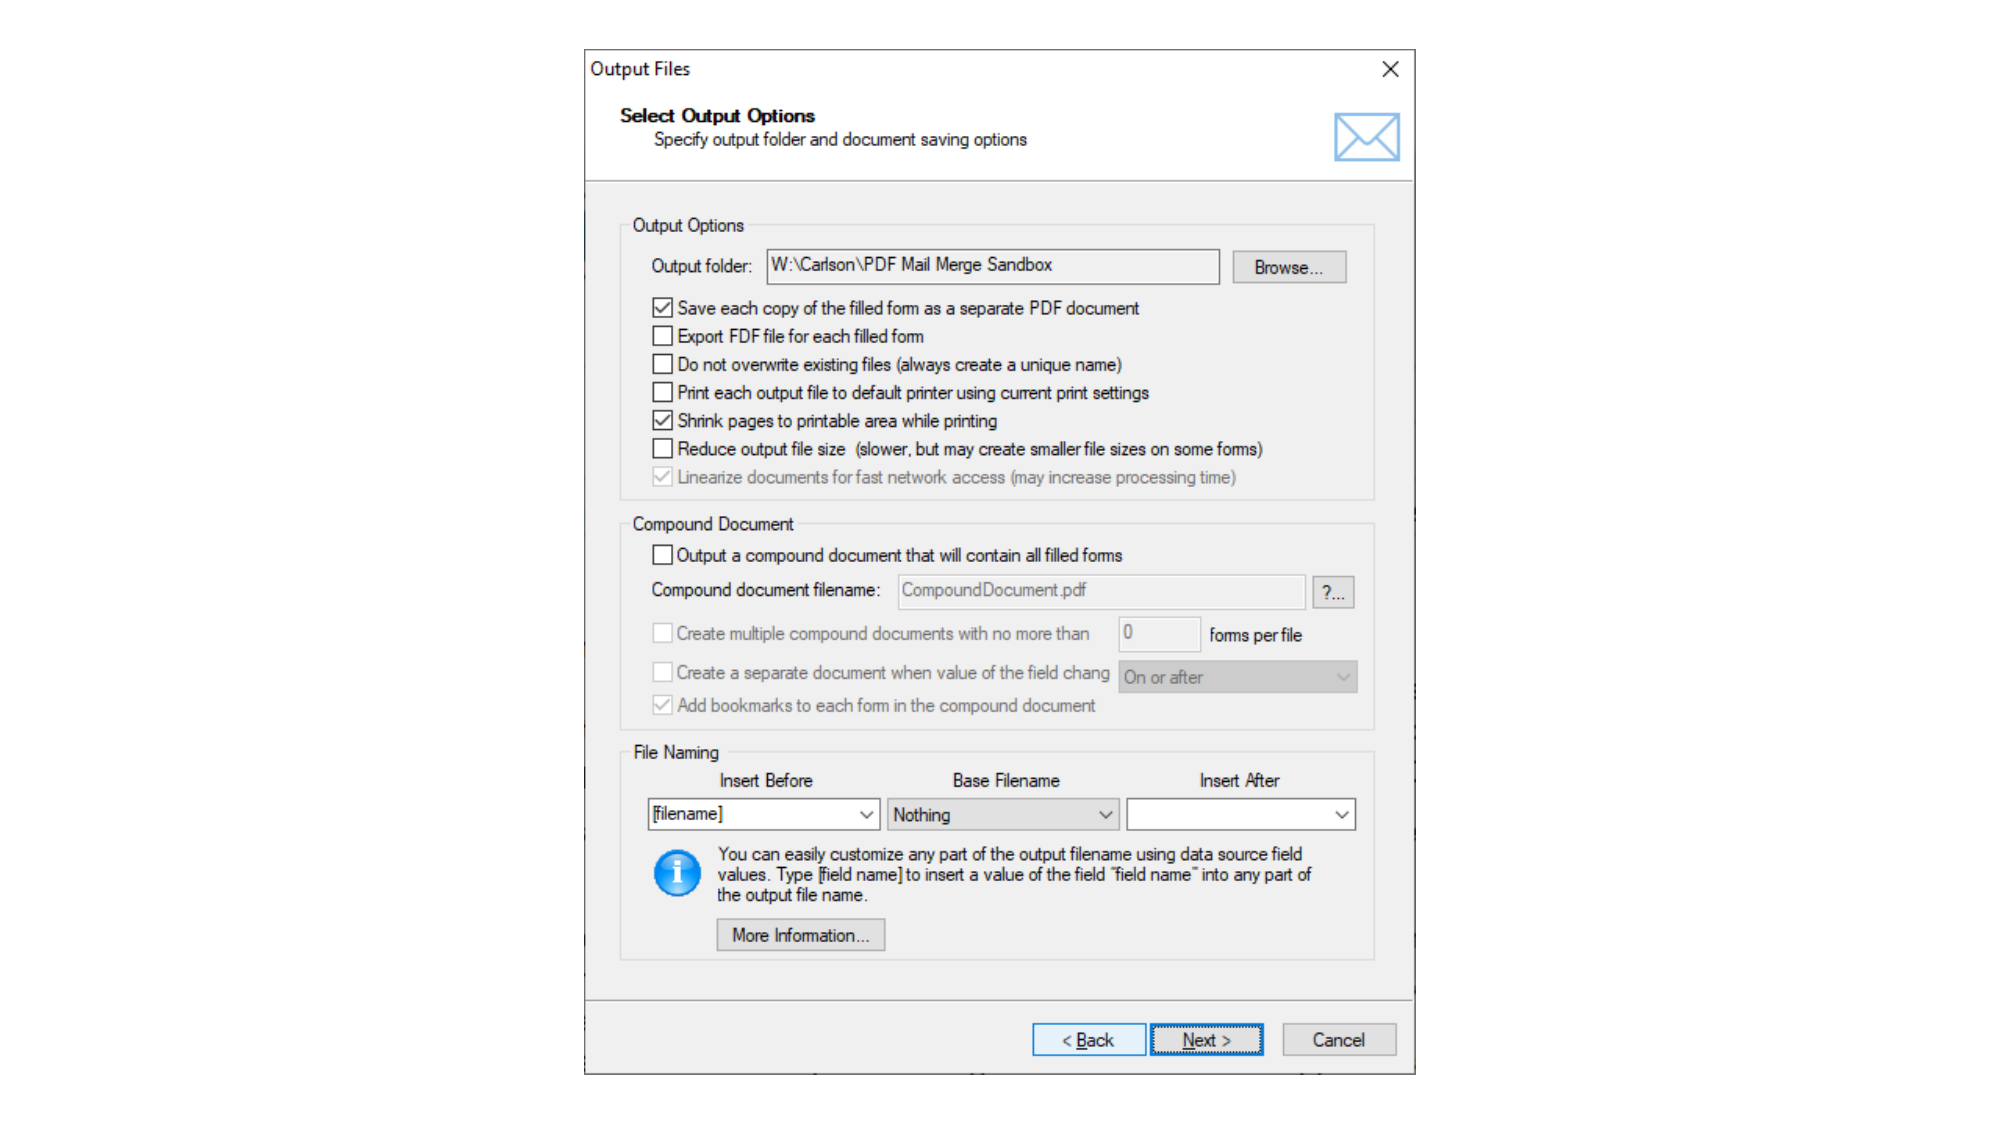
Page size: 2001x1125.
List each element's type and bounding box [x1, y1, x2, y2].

picture [584, 49, 1416, 1076]
